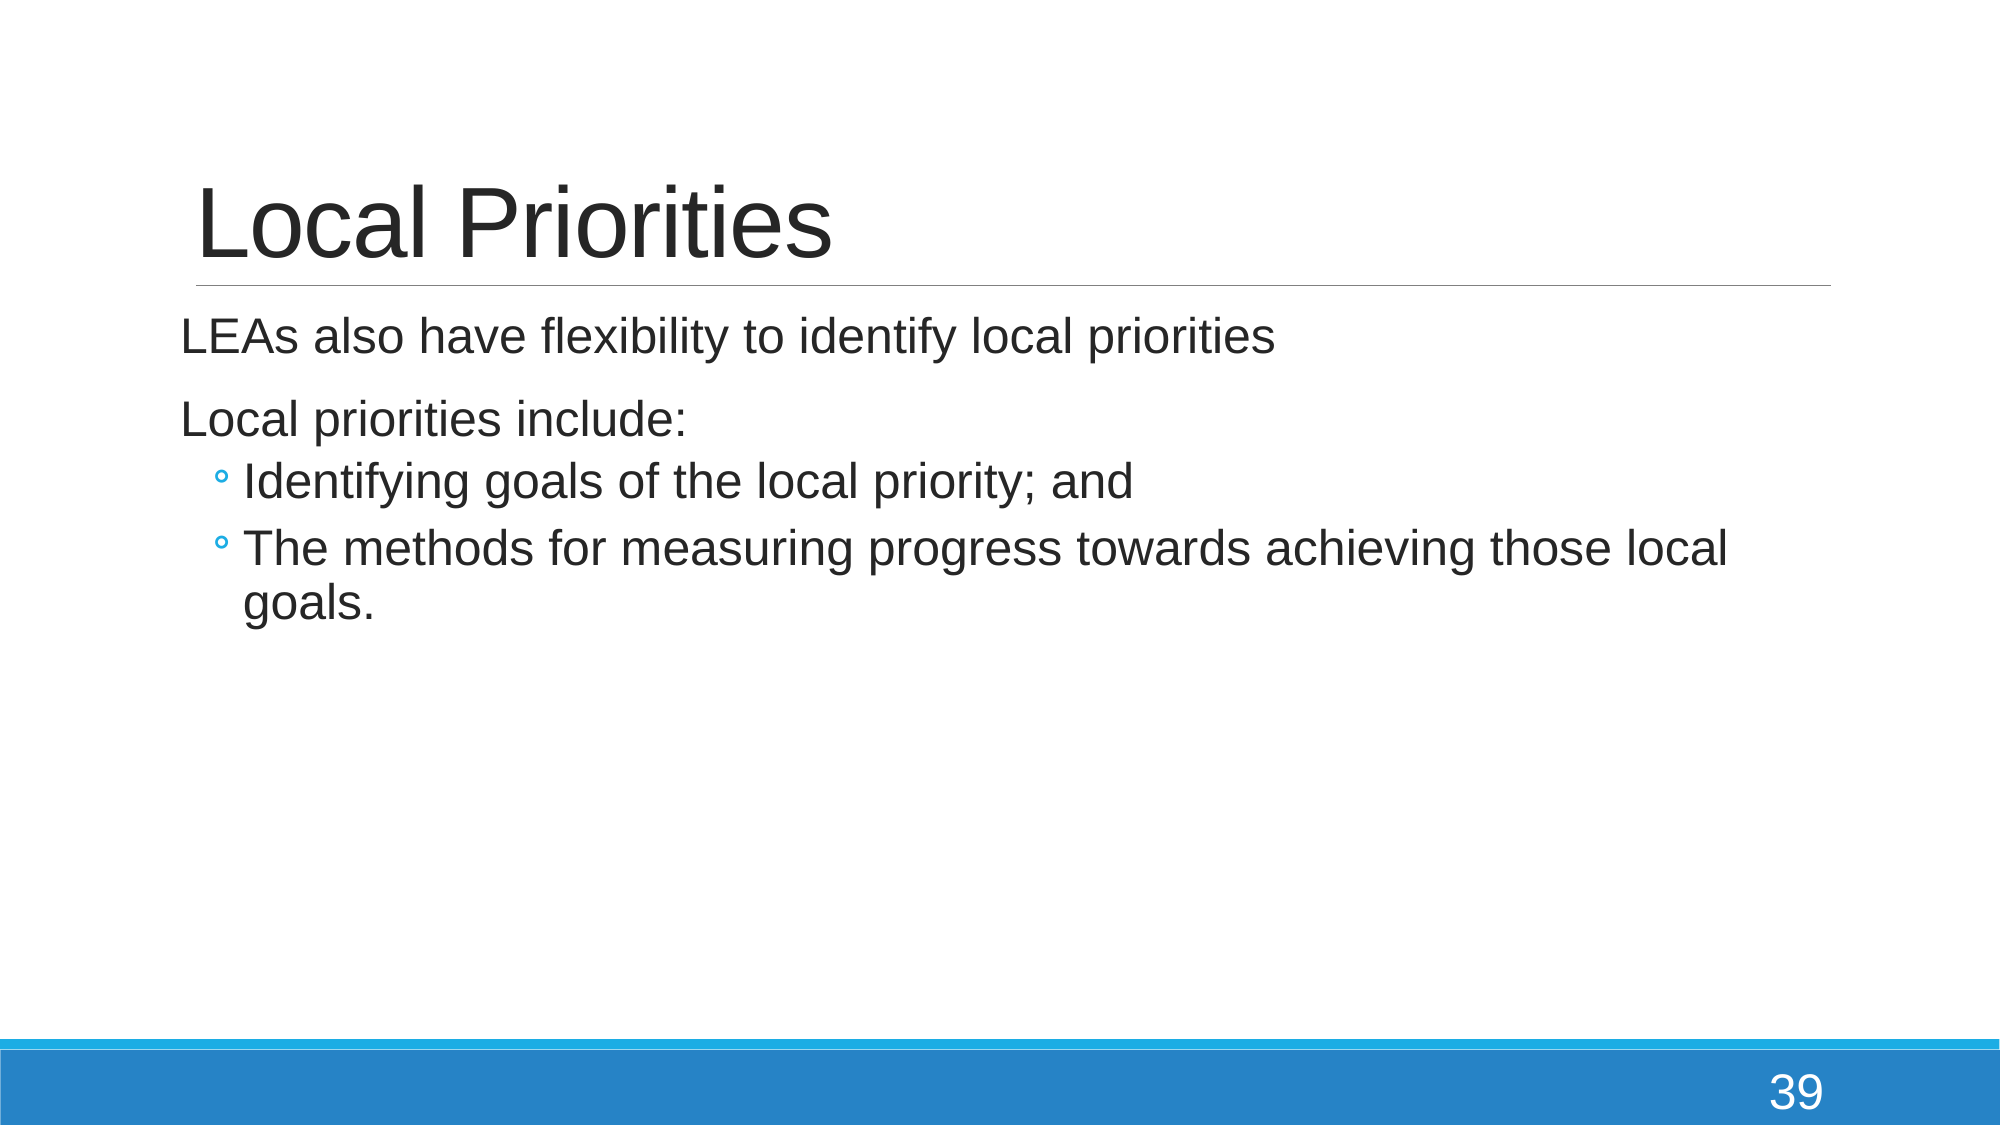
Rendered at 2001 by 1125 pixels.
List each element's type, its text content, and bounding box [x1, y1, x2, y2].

title Local Priorities [180, 47, 1830, 285]
slide_number 39 [1624, 1059, 1840, 1120]
list LEAs also have flexibility to identify local priorities Local priorities include: Identifying goals of the local priority; and The methods for measuring progress towards achieving those local goals. [180, 302, 1830, 963]
